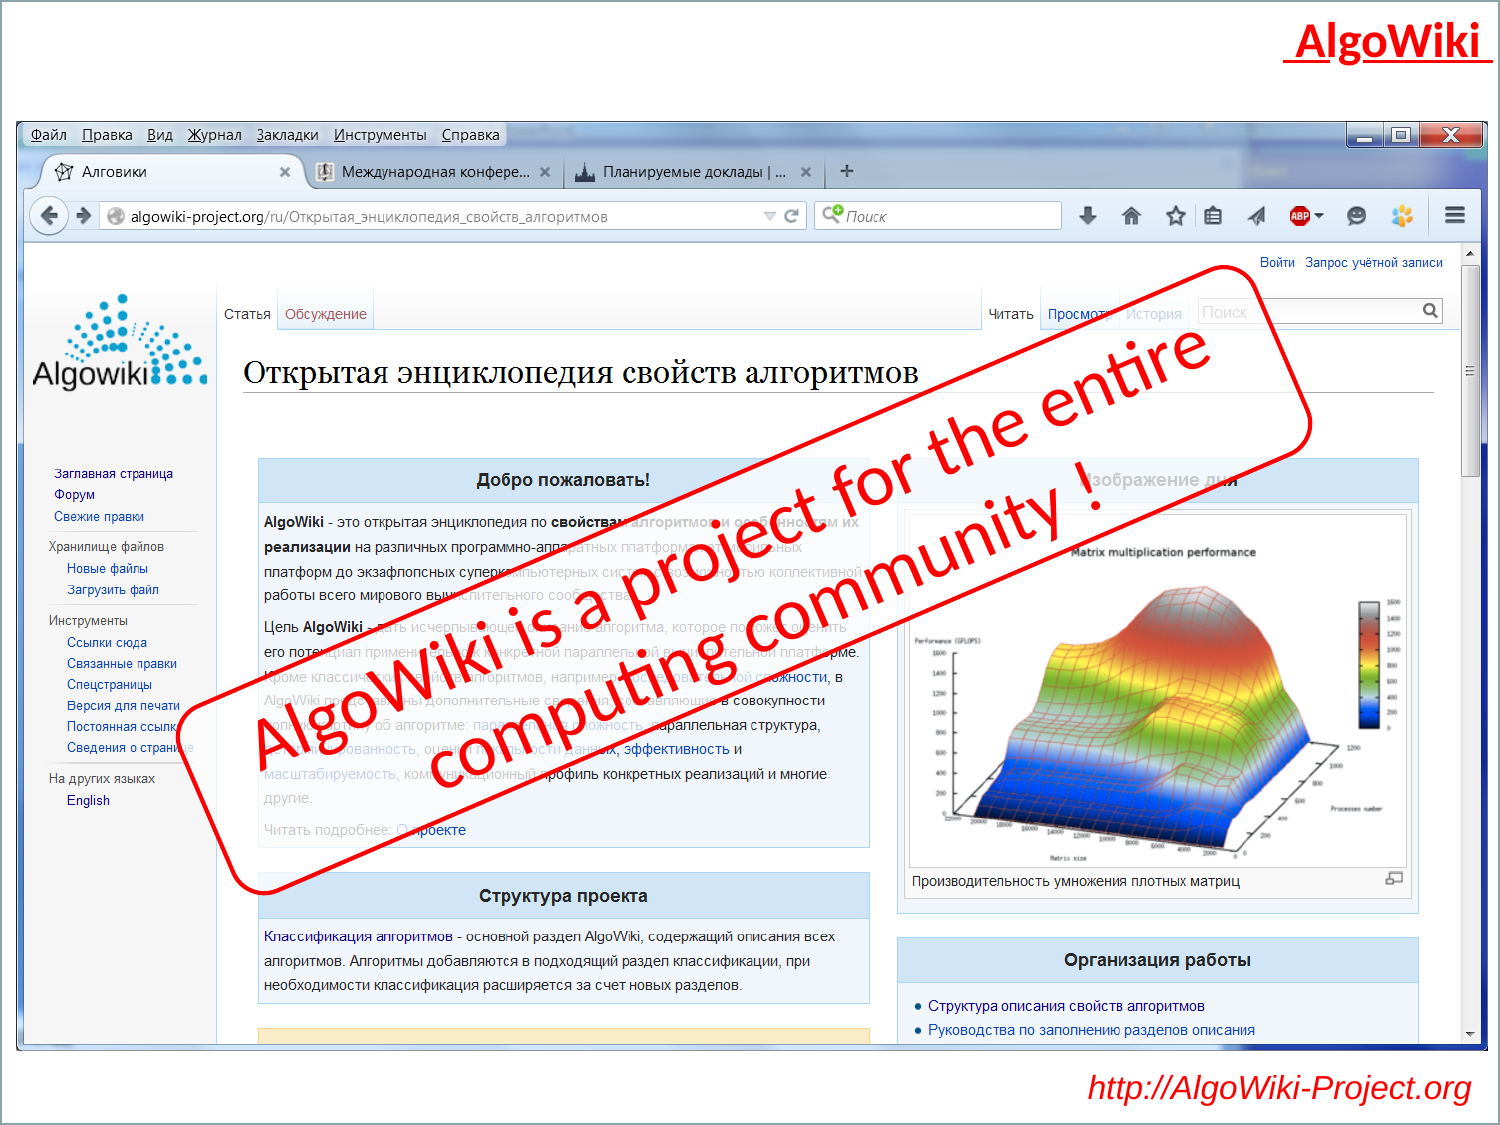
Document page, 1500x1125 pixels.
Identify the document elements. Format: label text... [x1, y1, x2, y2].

text_box http://AlgoWiki-Project.org [1073, 1058, 1488, 1114]
text_box [0, 0, 1500, 1125]
picture [16, 121, 1488, 1052]
text_box AlgoWiki [1280, 0, 1496, 75]
